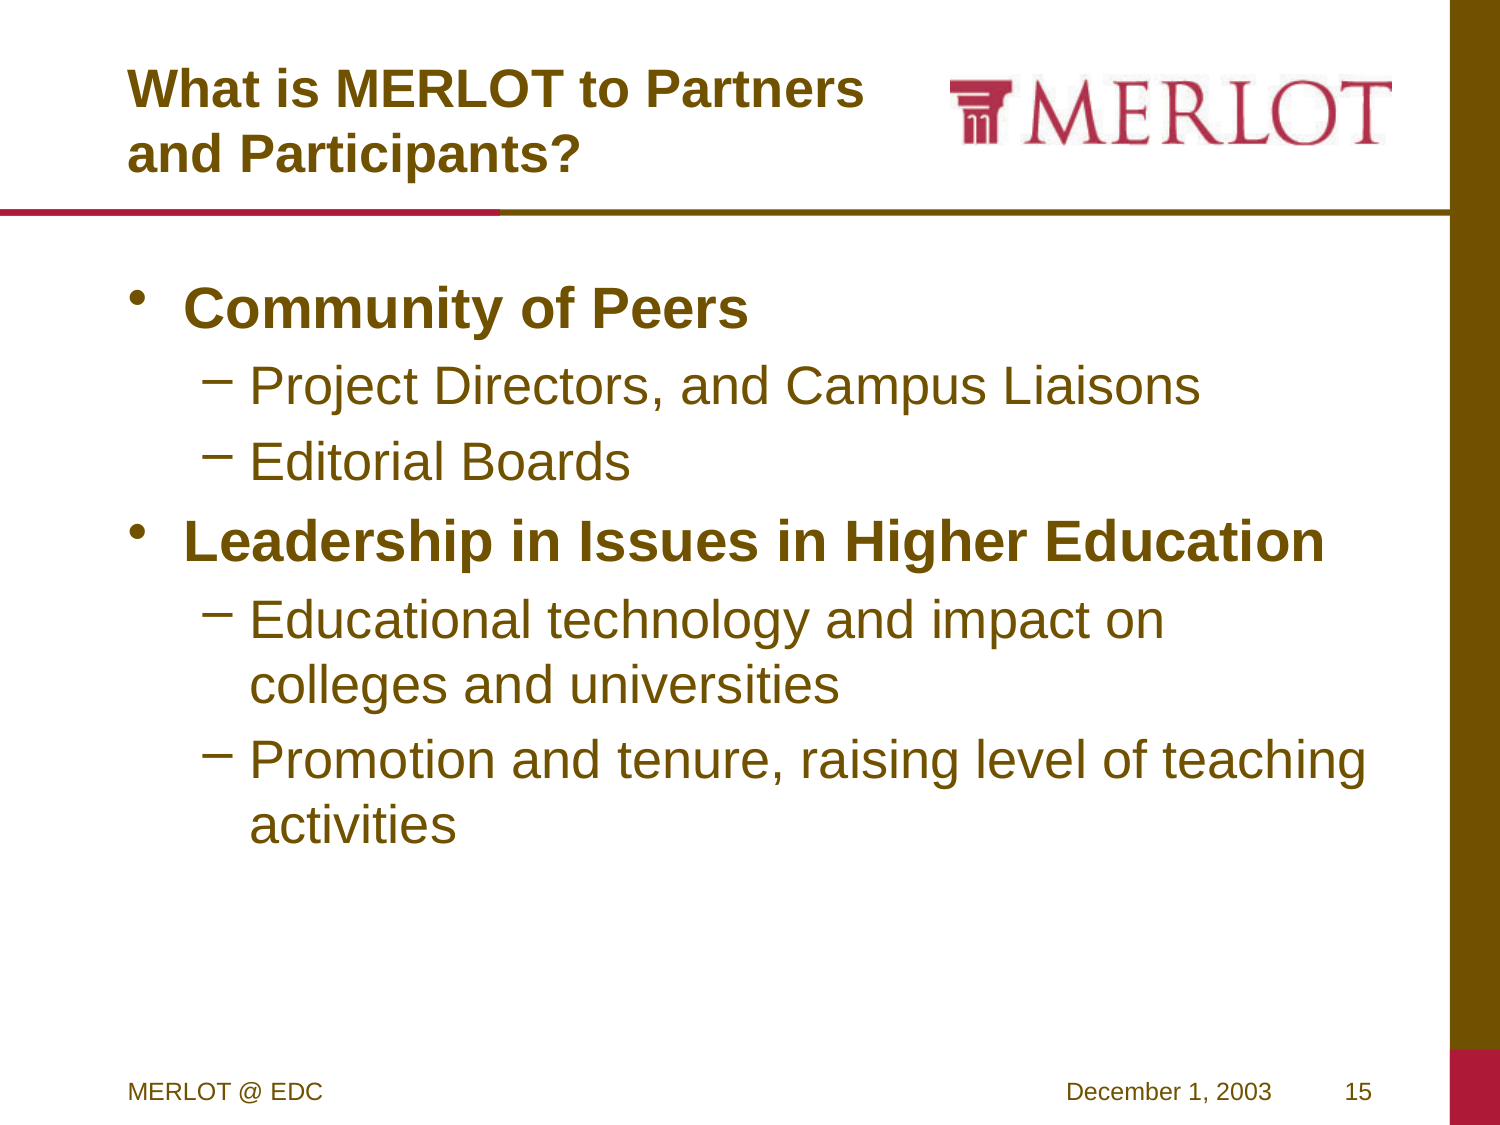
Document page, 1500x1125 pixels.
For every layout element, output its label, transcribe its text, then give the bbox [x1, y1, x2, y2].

slide_number 15 [1312, 1062, 1388, 1113]
title What is MERLOT to Partners and Participants? [112, 50, 913, 188]
footer MERLOT @ EDC [112, 1062, 975, 1113]
picture [950, 74, 1392, 153]
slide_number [975, 1062, 1288, 1113]
list Community of Peers Project Directors, and Campus Liaisons Editorial Boards Leadership in Issues in Higher Education Educational technology and impact on colleges and universities Promotion and tenure, raising level of teaching activities [112, 262, 1388, 1000]
